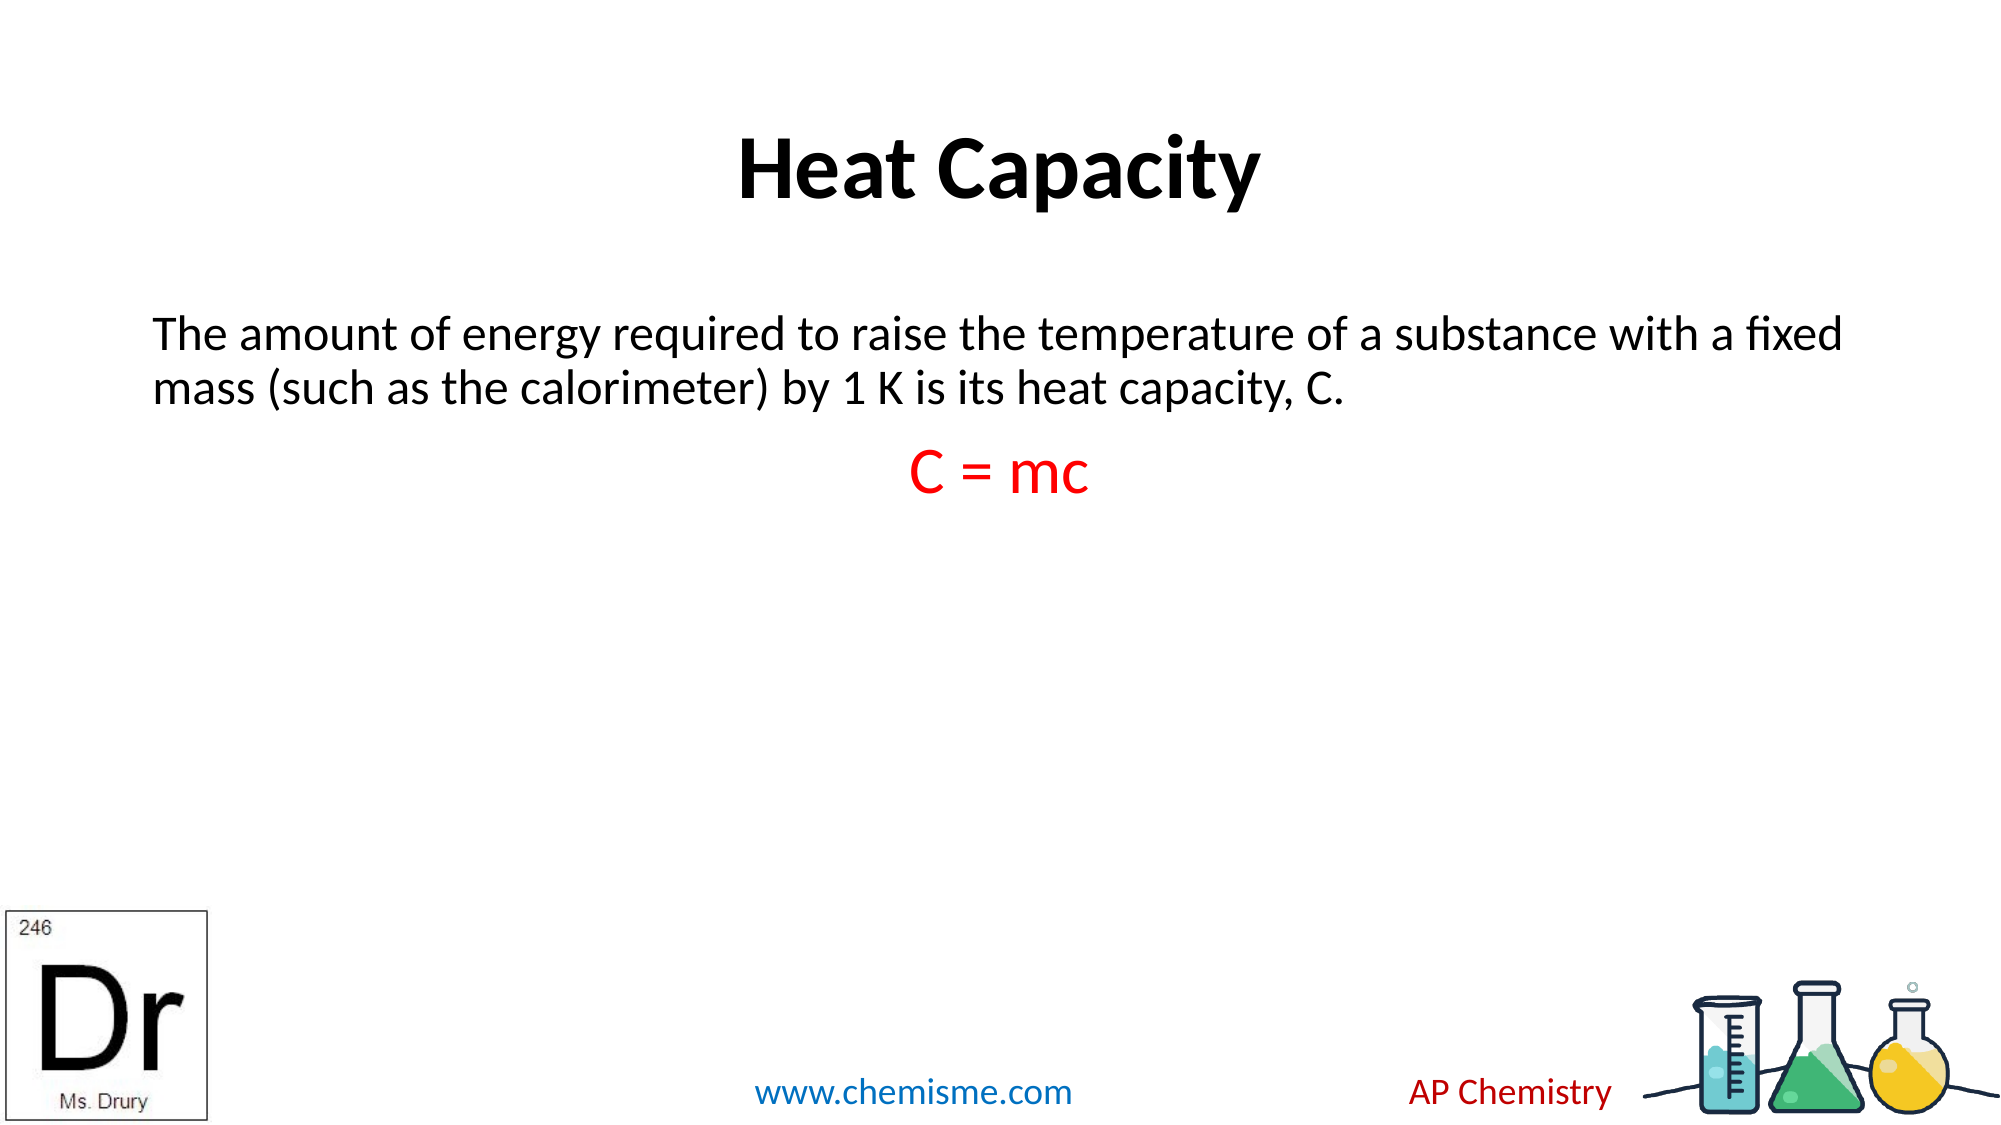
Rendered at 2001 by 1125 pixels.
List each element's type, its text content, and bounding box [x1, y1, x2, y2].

picture [0, 905, 212, 1125]
title Heat Capacity [137, 59, 1863, 278]
list The amount of energy required to raise the temperature of a substance with a fixed mass (such as the calorimeter) by 1 K is its heat capacity, C. C = mc [137, 299, 1863, 1014]
picture [1602, 882, 2001, 1125]
